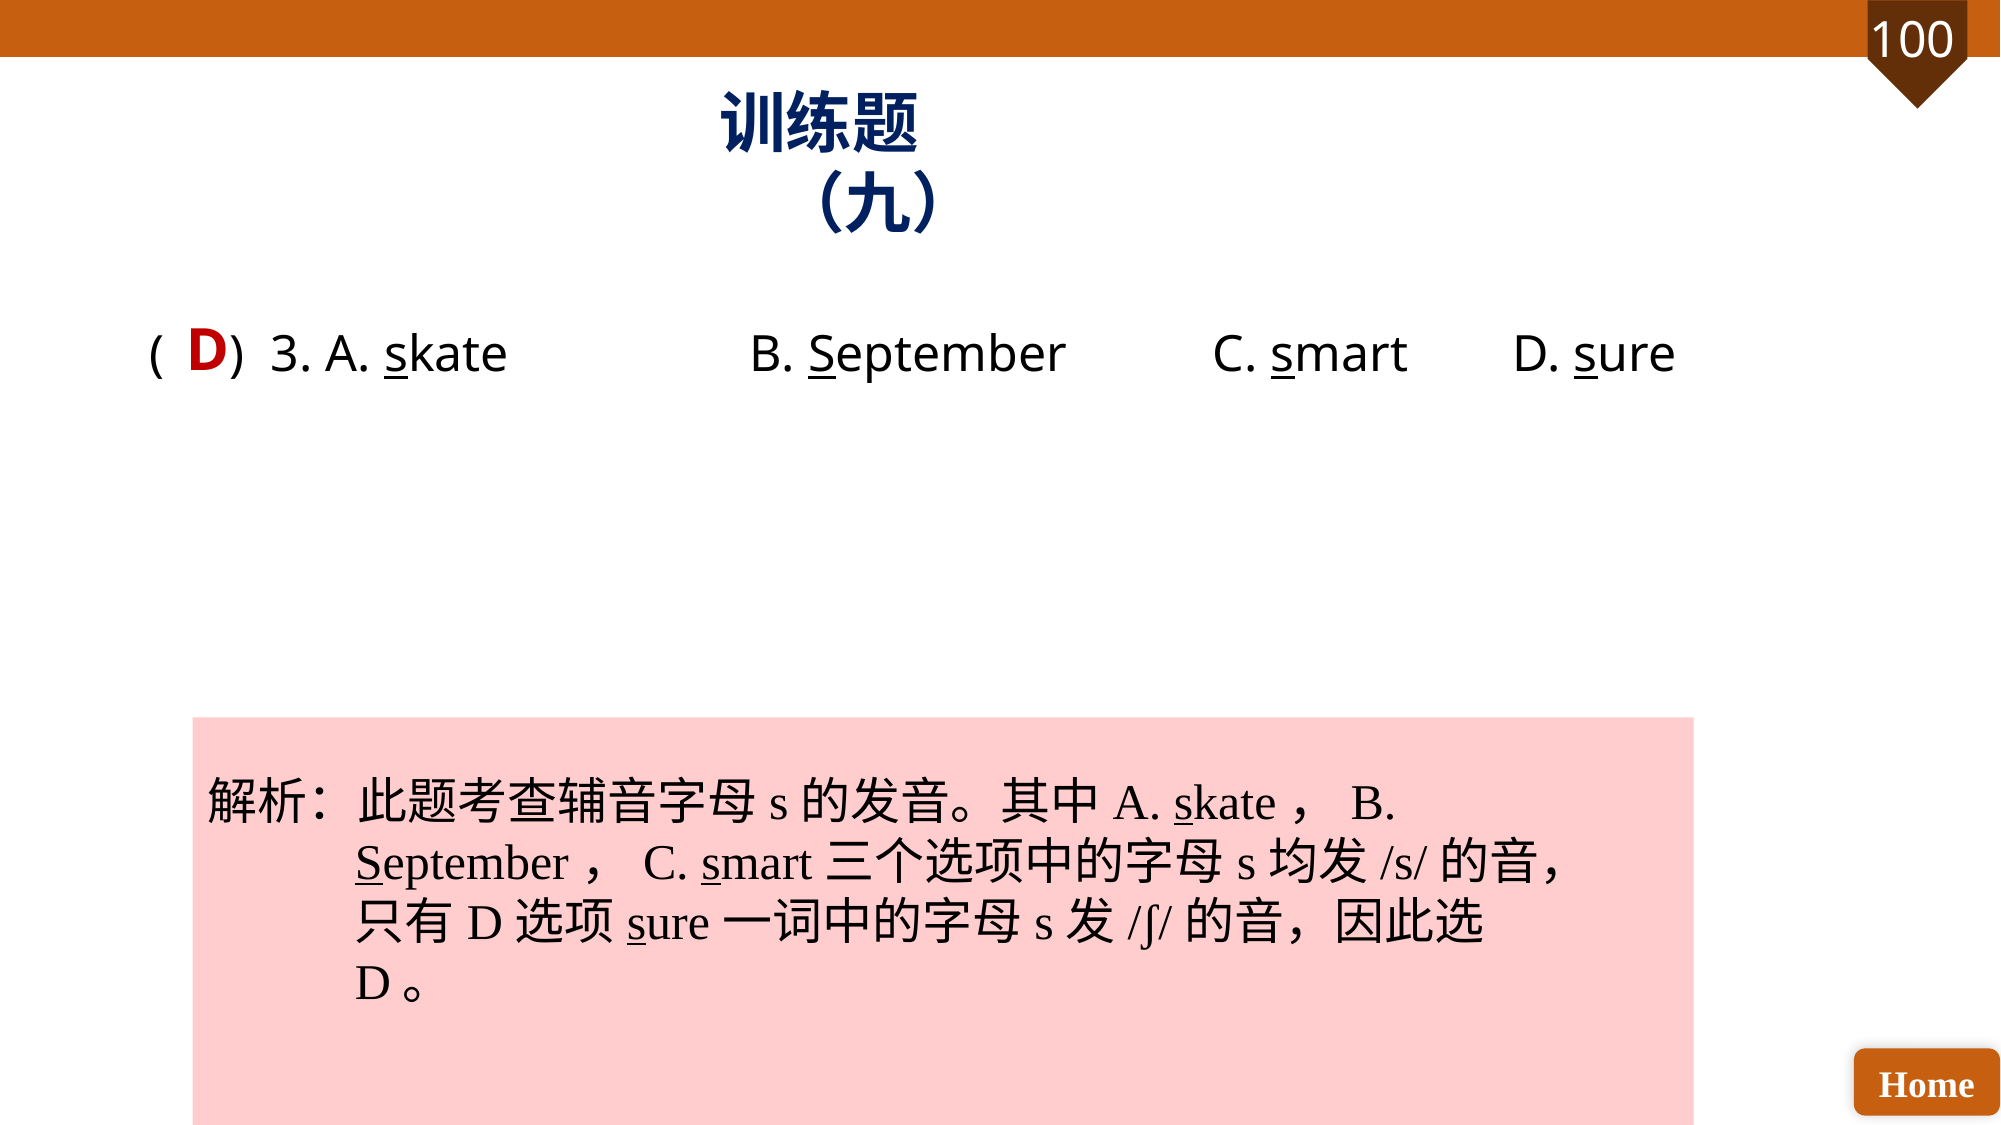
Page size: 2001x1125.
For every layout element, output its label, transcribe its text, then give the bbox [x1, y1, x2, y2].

text_box ( ) 3. A. skate B. September C. smart D. sure [135, 296, 1948, 390]
text_box [191, 716, 1695, 1125]
text_box D [171, 304, 244, 390]
text_box 训练题（九） [704, 73, 1096, 249]
text_box 解析：此题考查辅音字母s的发音。其中A. skate，B. September，C. smart三个选项中的字母s均发/s/的音，只有D选项sure一词中的字母s发/ʃ/的音，因此选D。 [192, 762, 1608, 1017]
